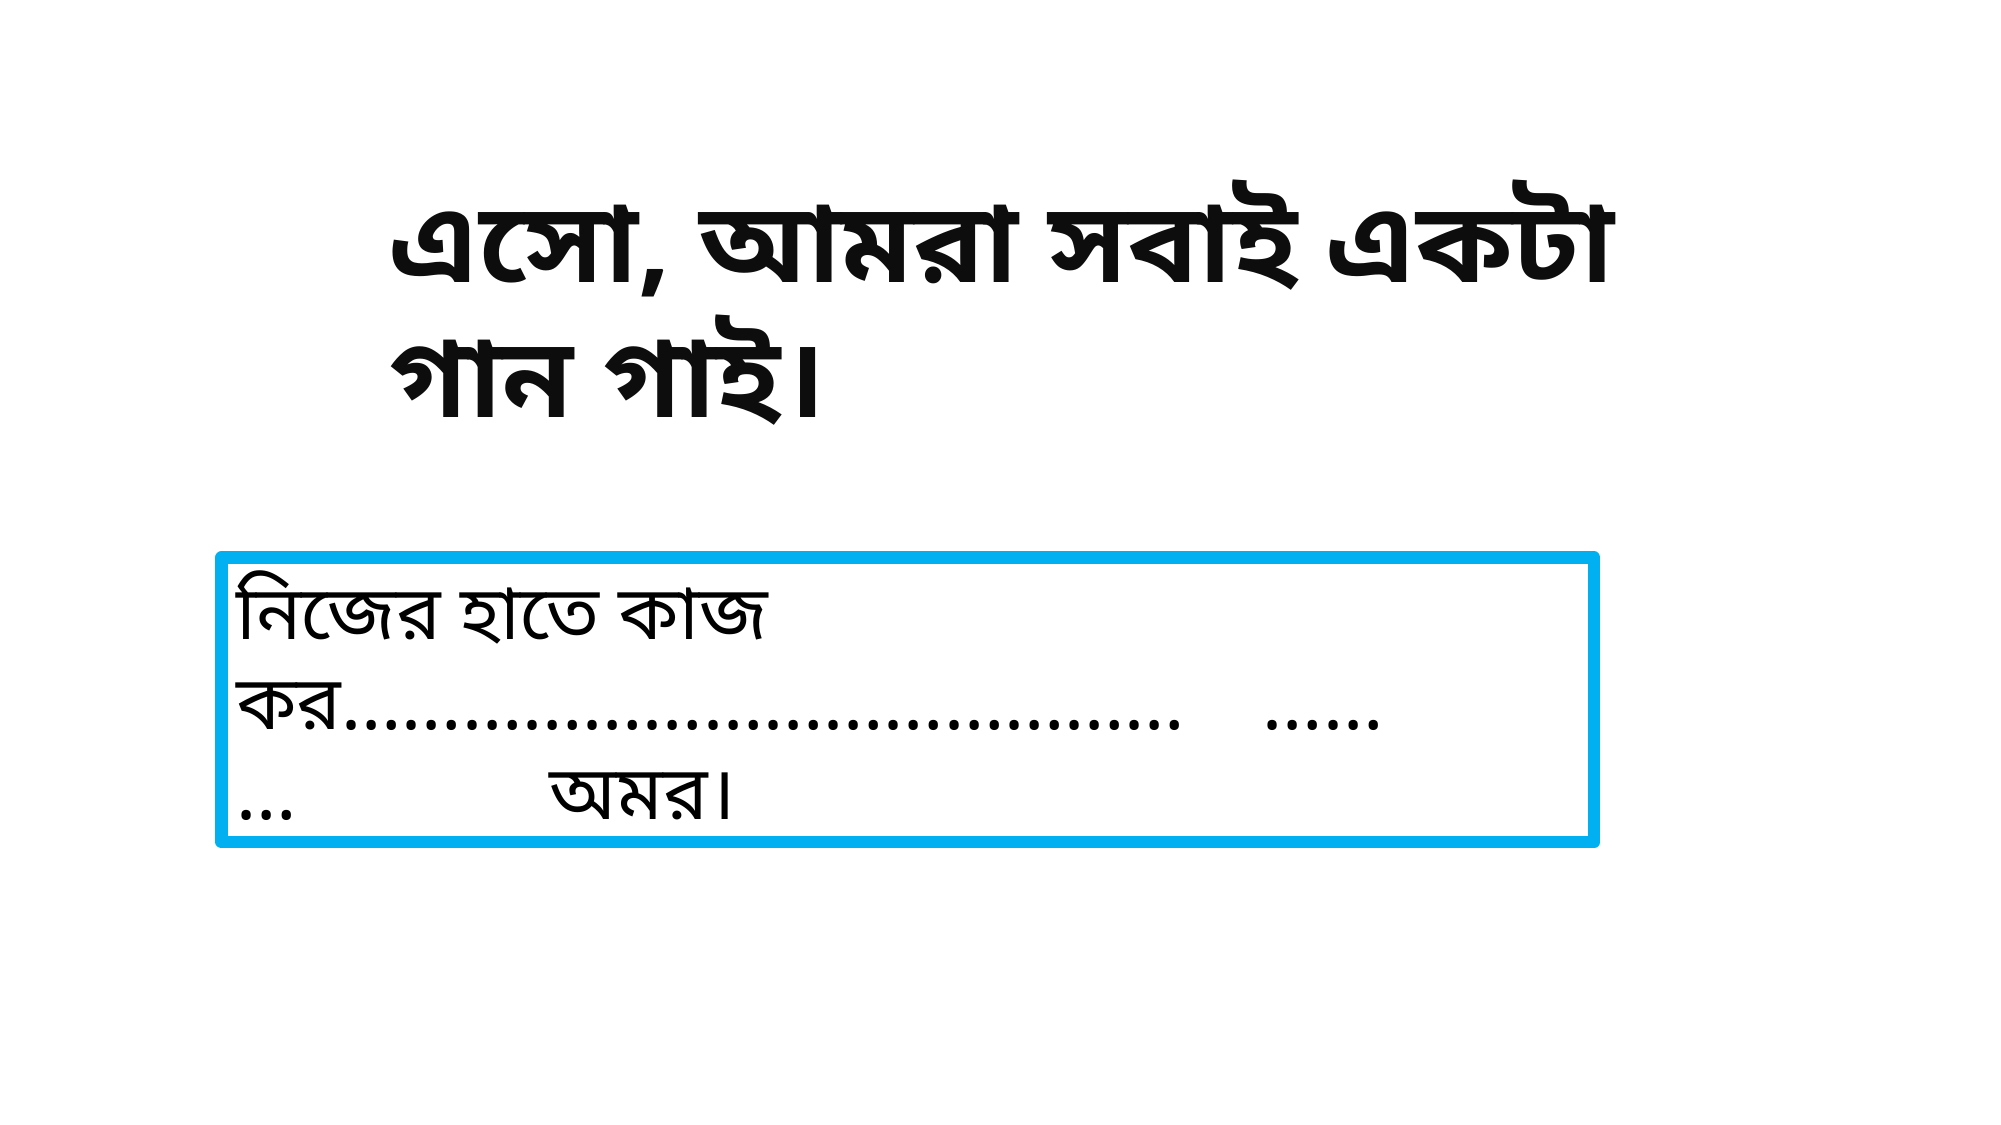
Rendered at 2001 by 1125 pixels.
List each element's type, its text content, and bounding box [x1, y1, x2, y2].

text_box এসো, আমরা সবাই একটা গান গাই। [374, 162, 1650, 448]
text_box [362, 374, 1225, 436]
text_box নিজের হাতে কাজ কর…………………………………… …… … অমর। [221, 557, 1594, 843]
